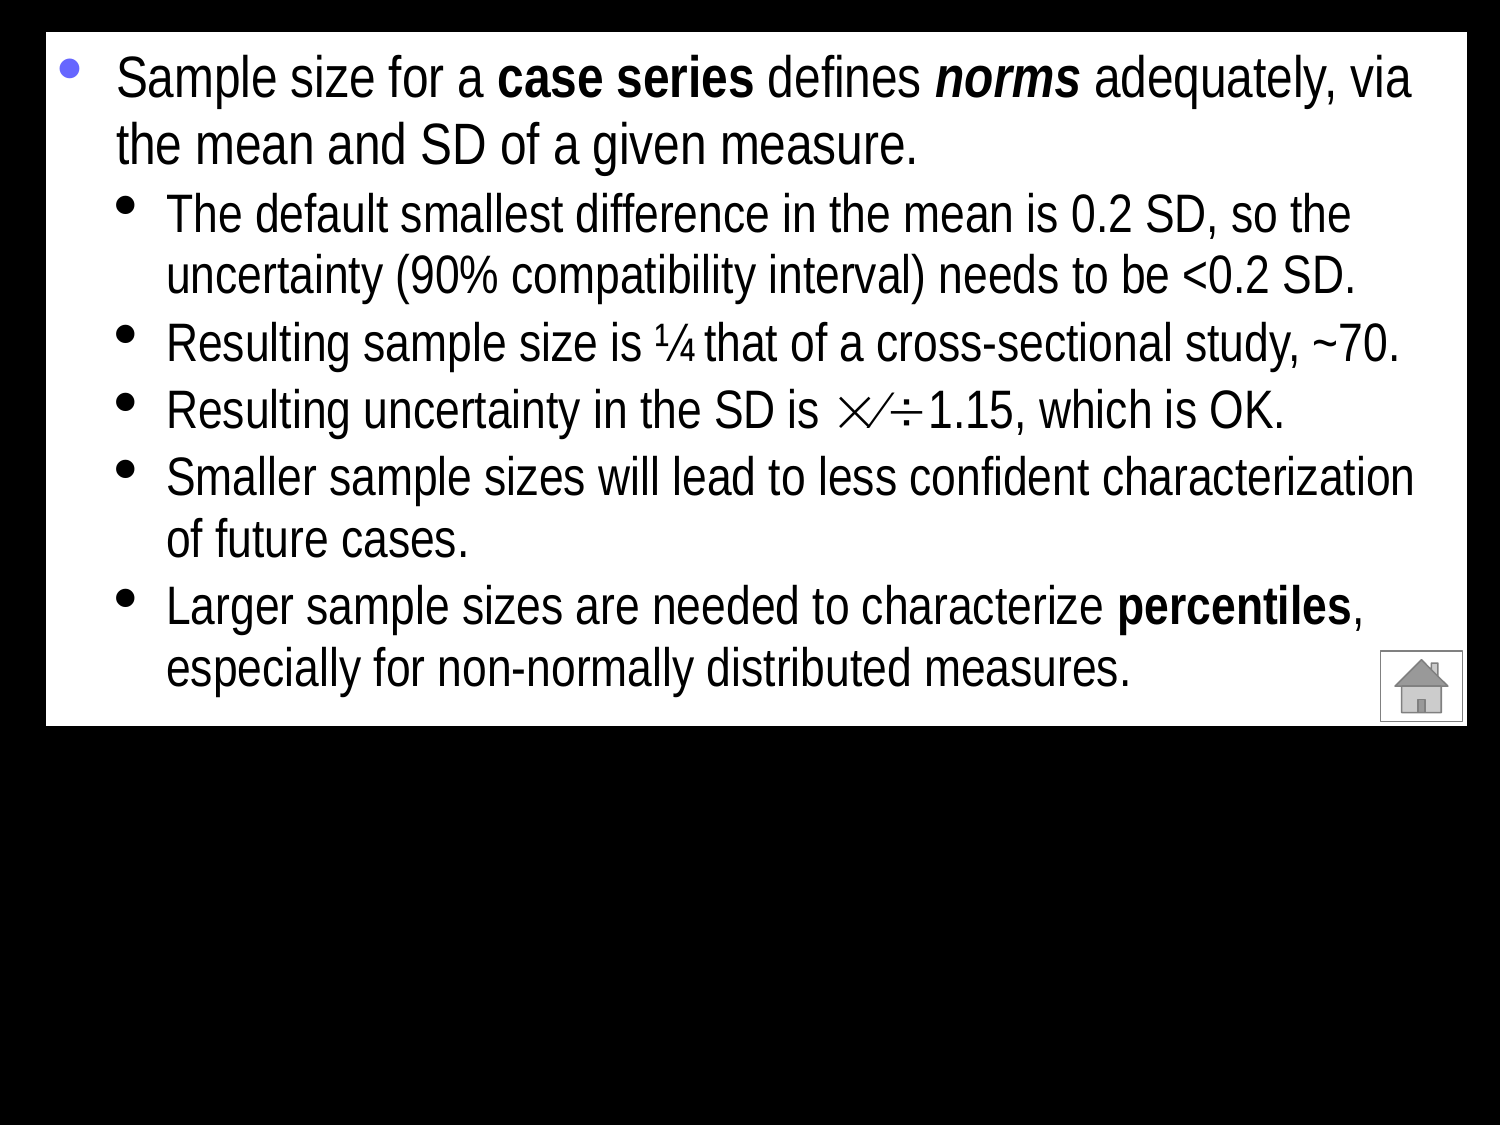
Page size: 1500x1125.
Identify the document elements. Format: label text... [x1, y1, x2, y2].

list Sample size for a case series defines norms adequately, via the mean and SD of a given measure. The default smallest difference in the mean is 0.2 SD, so the uncertainty (90% compatibility interval) needs to be <0.2 SD. Resulting sample size is ¼ that of a cross-sectional study, ~70. Resulting uncertainty in the SD is 1.15, which is OK. Smaller sample sizes will lead to less confident characterization of future cases. Larger sample sizes are needed to characterize percentiles, especially for non-normally distributed measures. [44, 30, 1468, 727]
text_box [1380, 651, 1463, 722]
